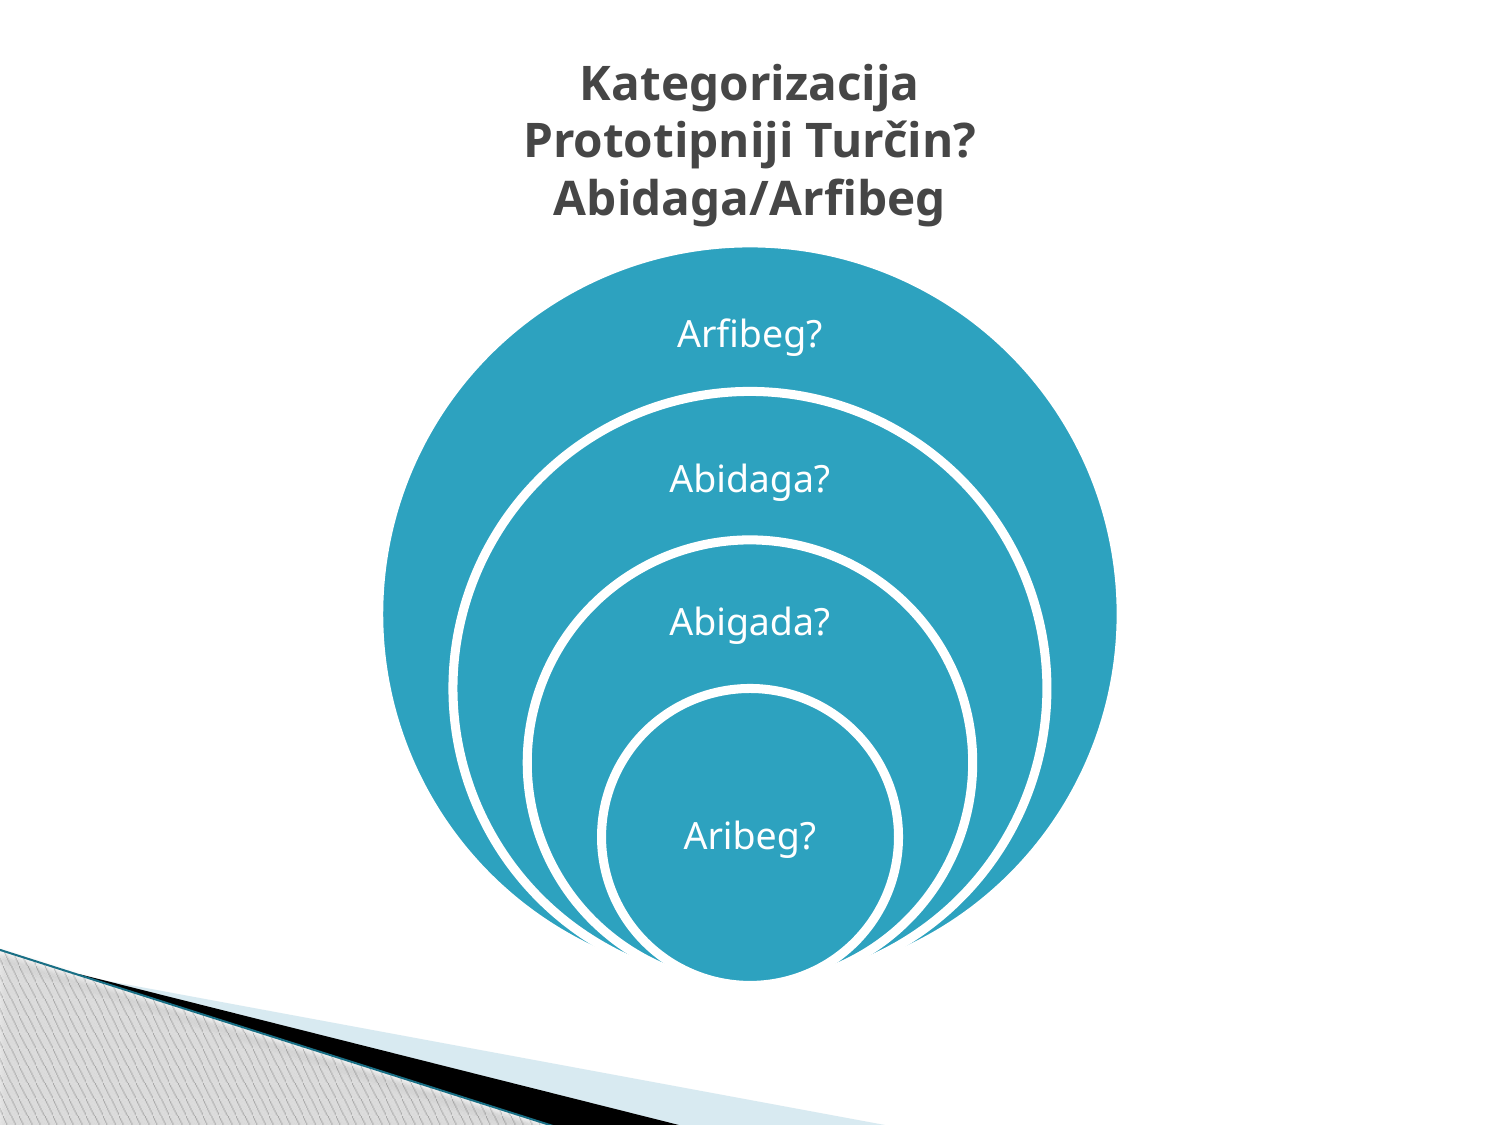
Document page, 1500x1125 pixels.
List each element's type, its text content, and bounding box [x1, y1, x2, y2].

title Kategorizacija Prototipniji Turčin? Abidaga/Arfibeg [75, 45, 1425, 233]
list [74, 242, 1426, 986]
